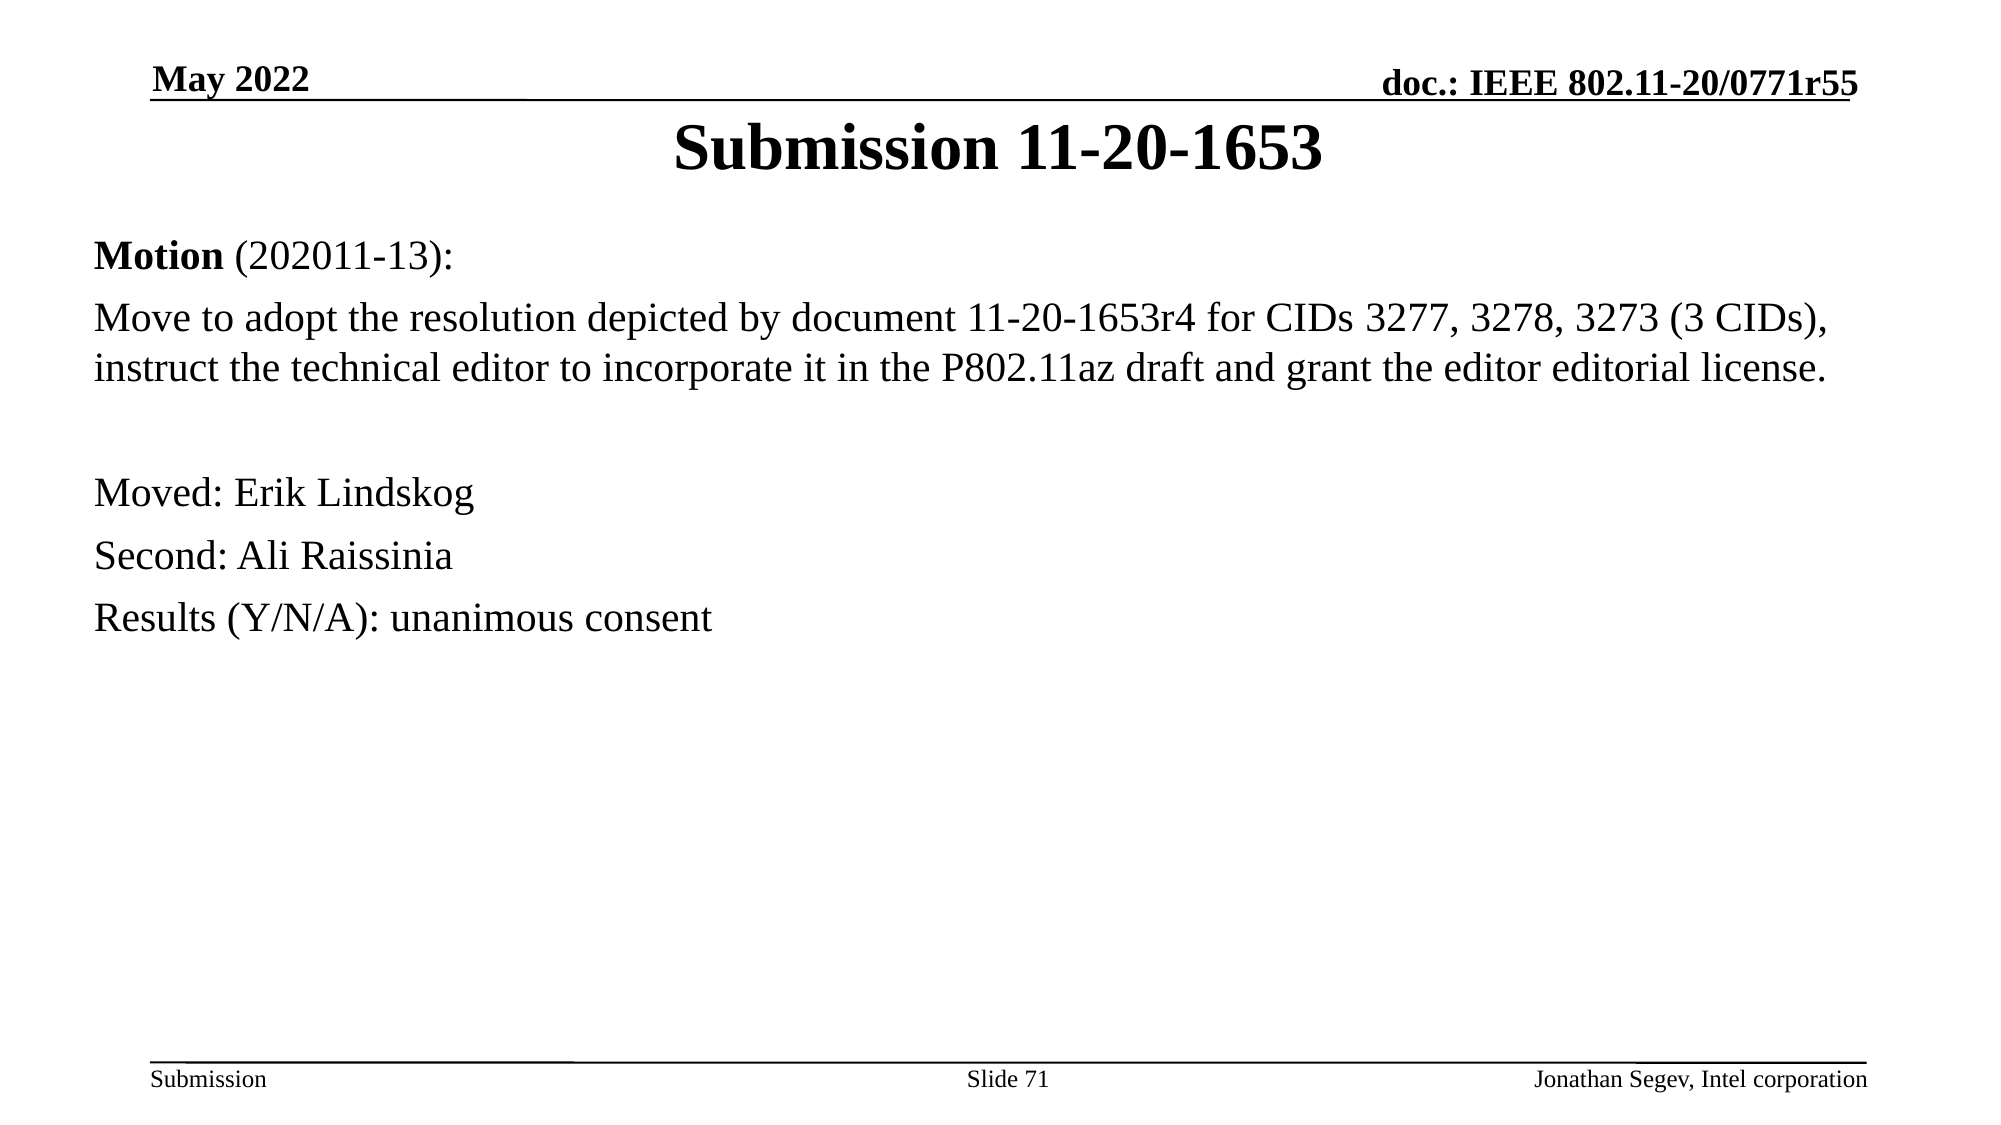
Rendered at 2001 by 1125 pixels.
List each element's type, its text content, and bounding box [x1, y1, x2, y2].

title Submission 11-20-1653 [149, 112, 1850, 173]
list Motion (202011-13): Move to adopt the resolution depicted by document 11-20-1653r4 for CIDs 3277, 3278, 3273 (3 CIDs), instruct the technical editor to incorporate it in the P802.11az draft and grant the editor editorial license. Moved: Erik Lindskog Second: Ali Raissinia Results (Y/N/A): unanimous consent [78, 219, 1922, 1000]
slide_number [152, 54, 563, 100]
footer Jonathan Segev, Intel corporation [1171, 1061, 1869, 1093]
slide_number Slide 71 [950, 1061, 1067, 1123]
